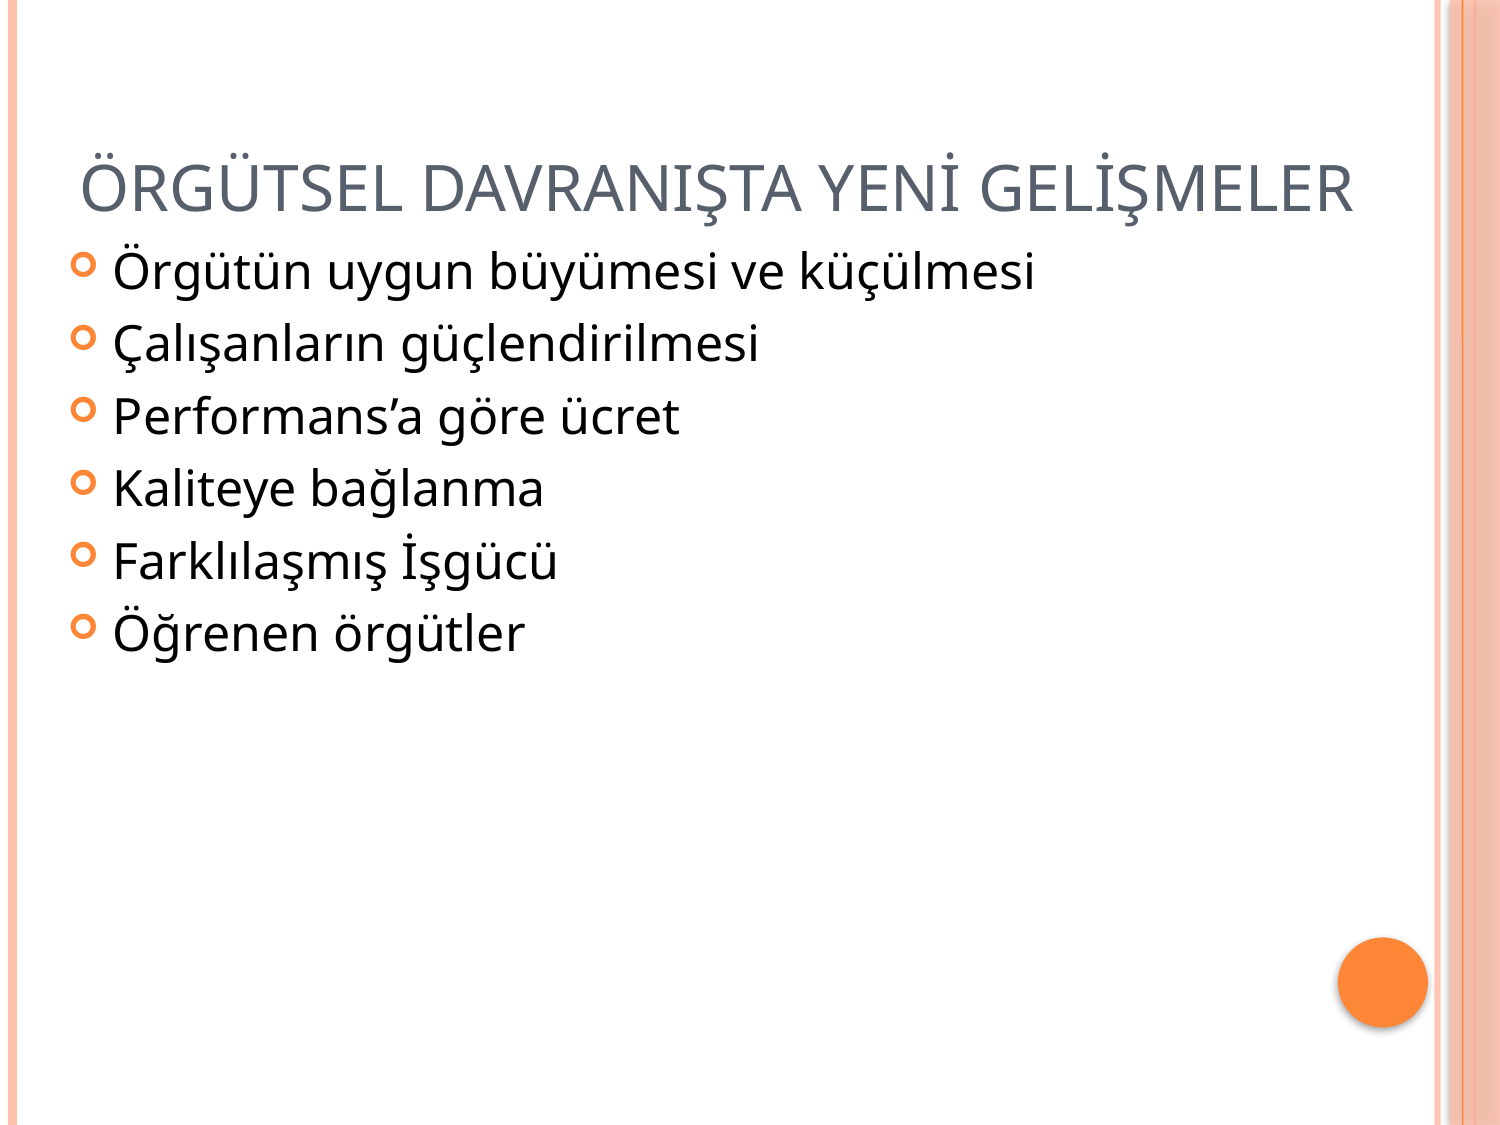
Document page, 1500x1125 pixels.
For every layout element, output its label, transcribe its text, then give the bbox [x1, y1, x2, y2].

title Örgütsel Davranışta Yeni Gelişmeler [64, 78, 1404, 231]
list Örgütün uygun büyümesi ve küçülmesi Çalışanların güçlendirilmesi Performans’a göre ücret Kaliteye bağlanma Farklılaşmış İşgücü Öğrenen örgütler [53, 231, 1425, 1038]
